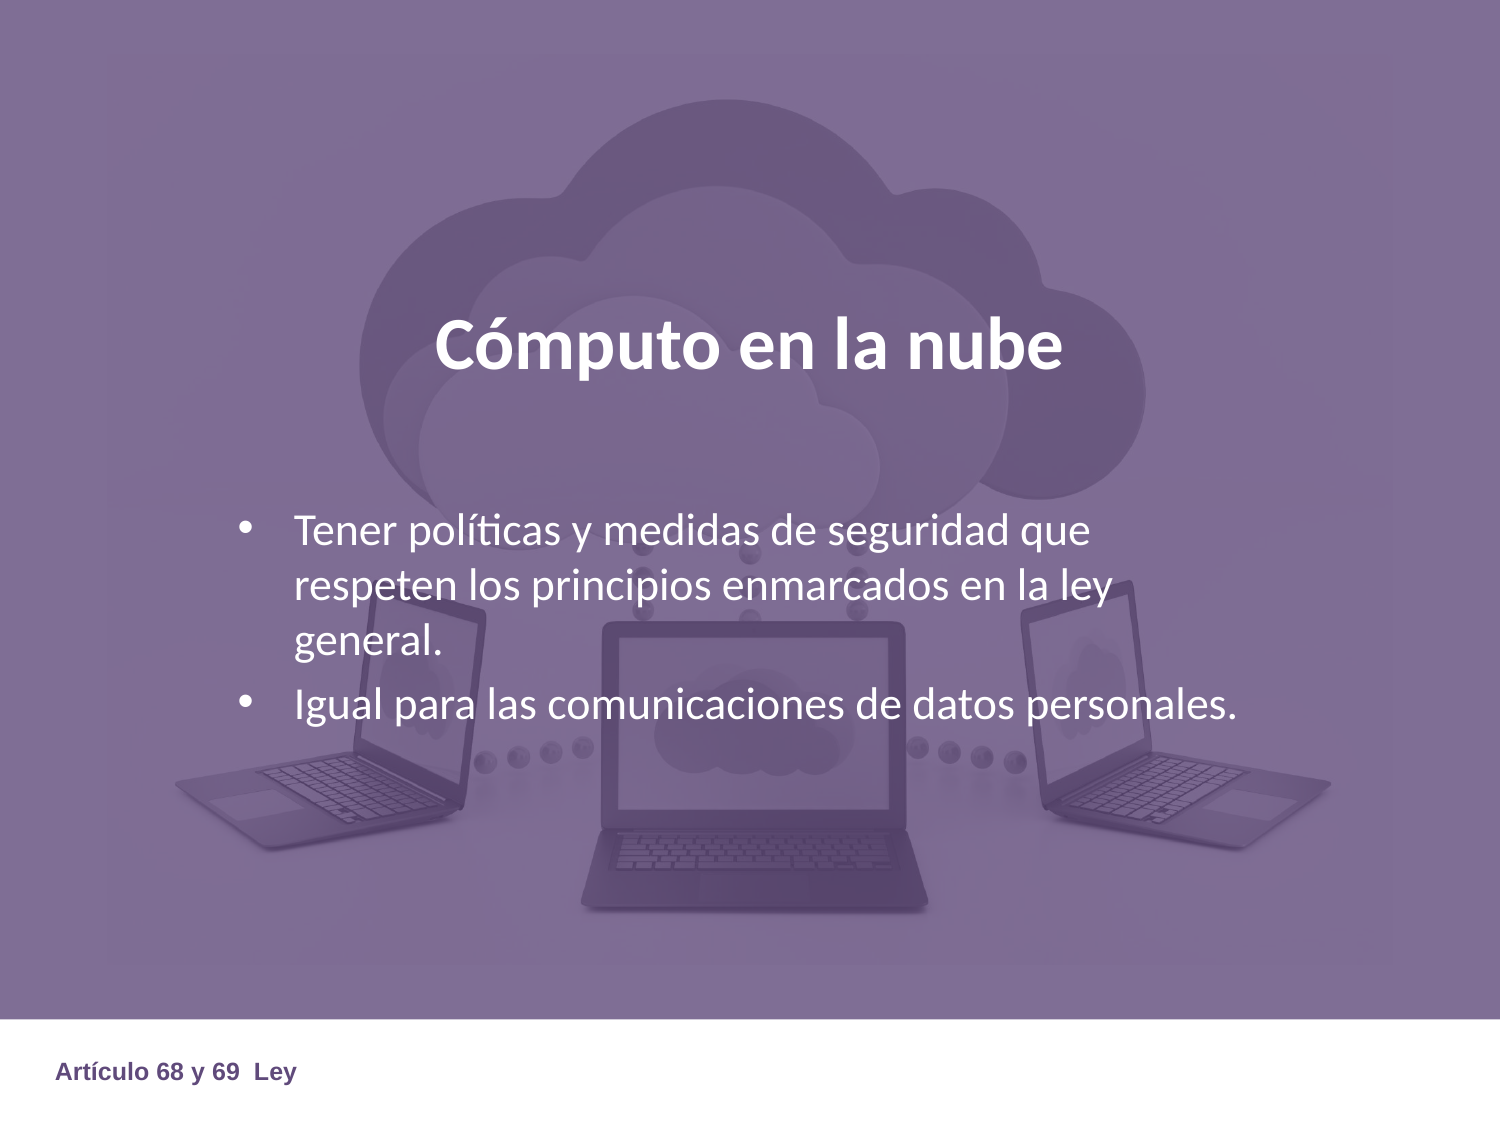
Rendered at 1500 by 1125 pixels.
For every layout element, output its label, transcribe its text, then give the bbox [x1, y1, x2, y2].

text_box Artículo 68 y 69 Ley [40, 1048, 313, 1093]
text_box [0, 0, 1500, 1022]
picture [106, 54, 1394, 965]
